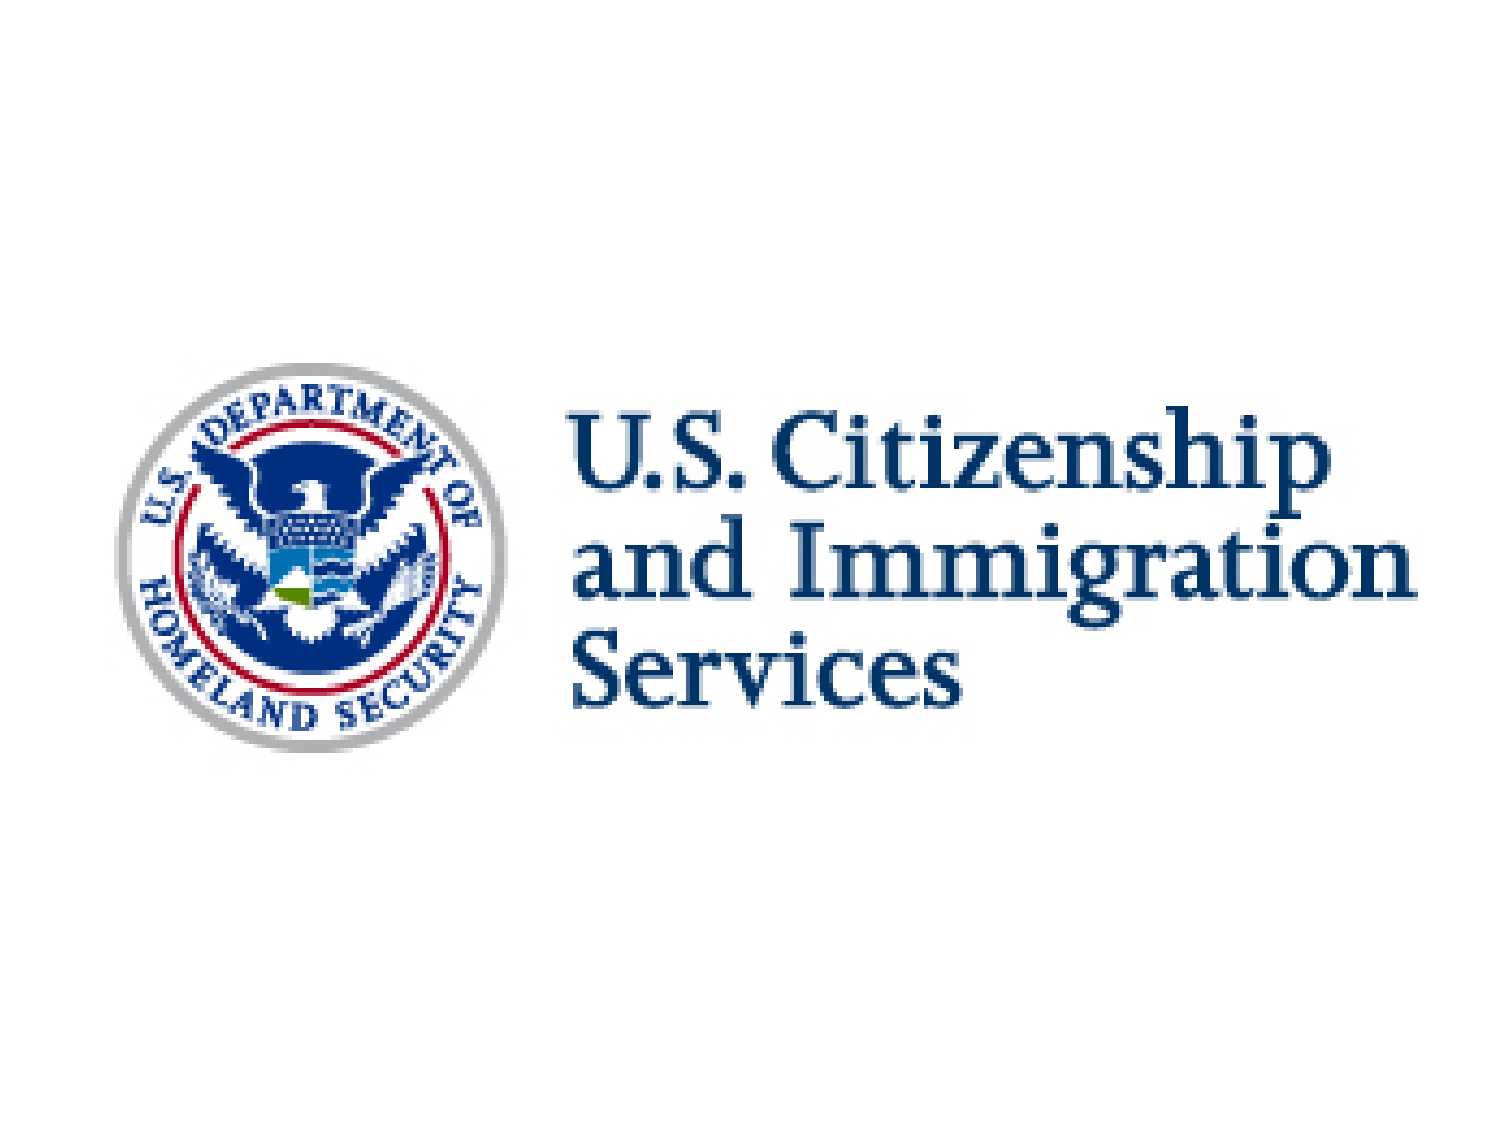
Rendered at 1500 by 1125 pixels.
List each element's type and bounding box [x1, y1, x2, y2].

picture [37, 324, 1444, 776]
